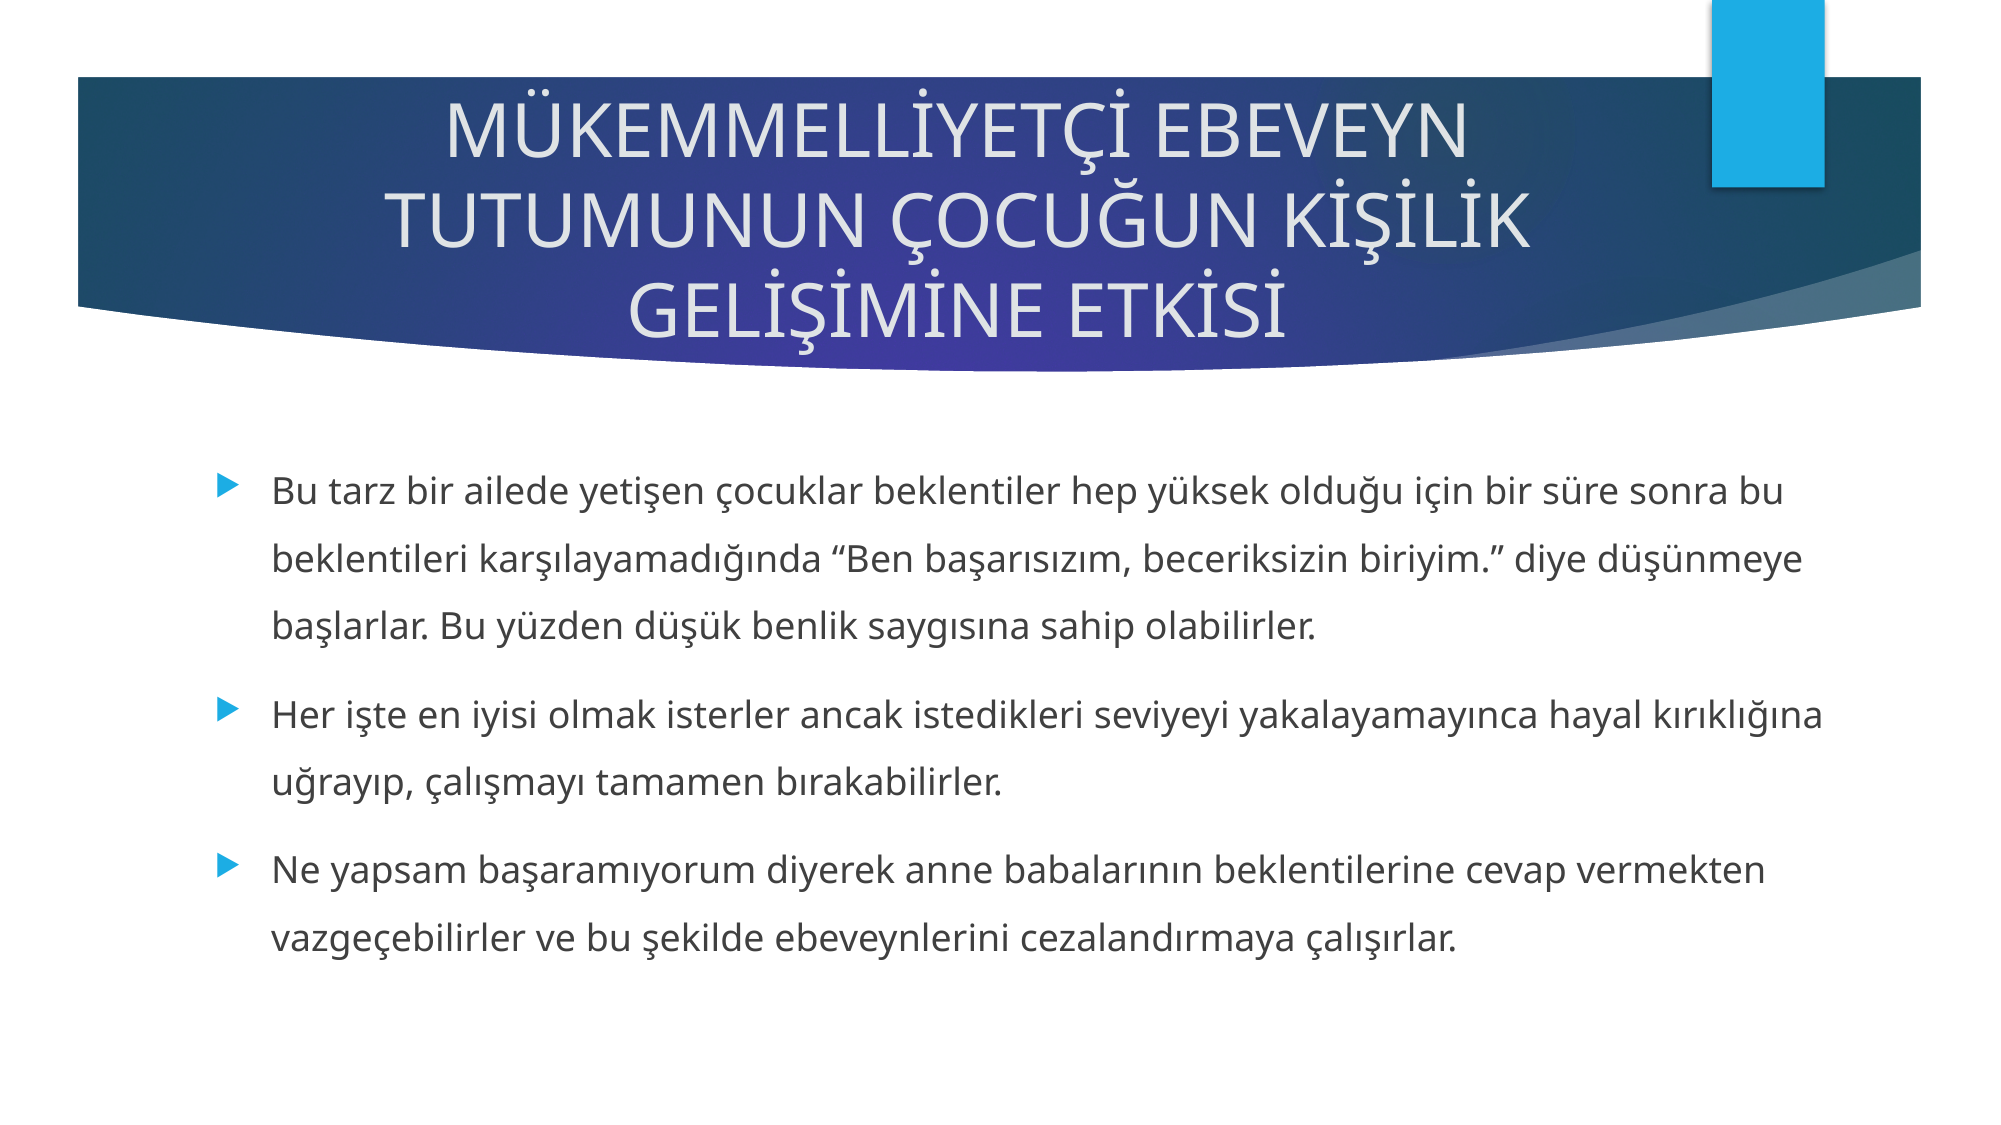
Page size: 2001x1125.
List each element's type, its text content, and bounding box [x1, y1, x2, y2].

list Bu tarz bir ailede yetişen çocuklar beklentiler hep yüksek olduğu için bir süre sonra bu beklentileri karşılayamadığında “Ben başarısızım, beceriksizin biriyim.” diye düşünmeye başlarlar. Bu yüzden düşük benlik saygısına sahip olabilirler. Her işte en iyisi olmak isterler ancak istedikleri seviyeyi yakalayamayınca hayal kırıklığına uğrayıp, çalışmayı tamamen bırakabilirler. Ne yapsam başaramıyorum diyerek anne babalarının beklentilerine cevap vermekten vazgeçebilirler ve bu şekilde ebeveynlerini cezalandırmaya çalışırlar. [199, 437, 1869, 1081]
title MÜKEMMELLİYETÇİ EBEVEYN TUTUMUNUN ÇOCUĞUN KİŞİLİK GELİŞİMİNE ETKİSİ [189, 159, 1726, 276]
